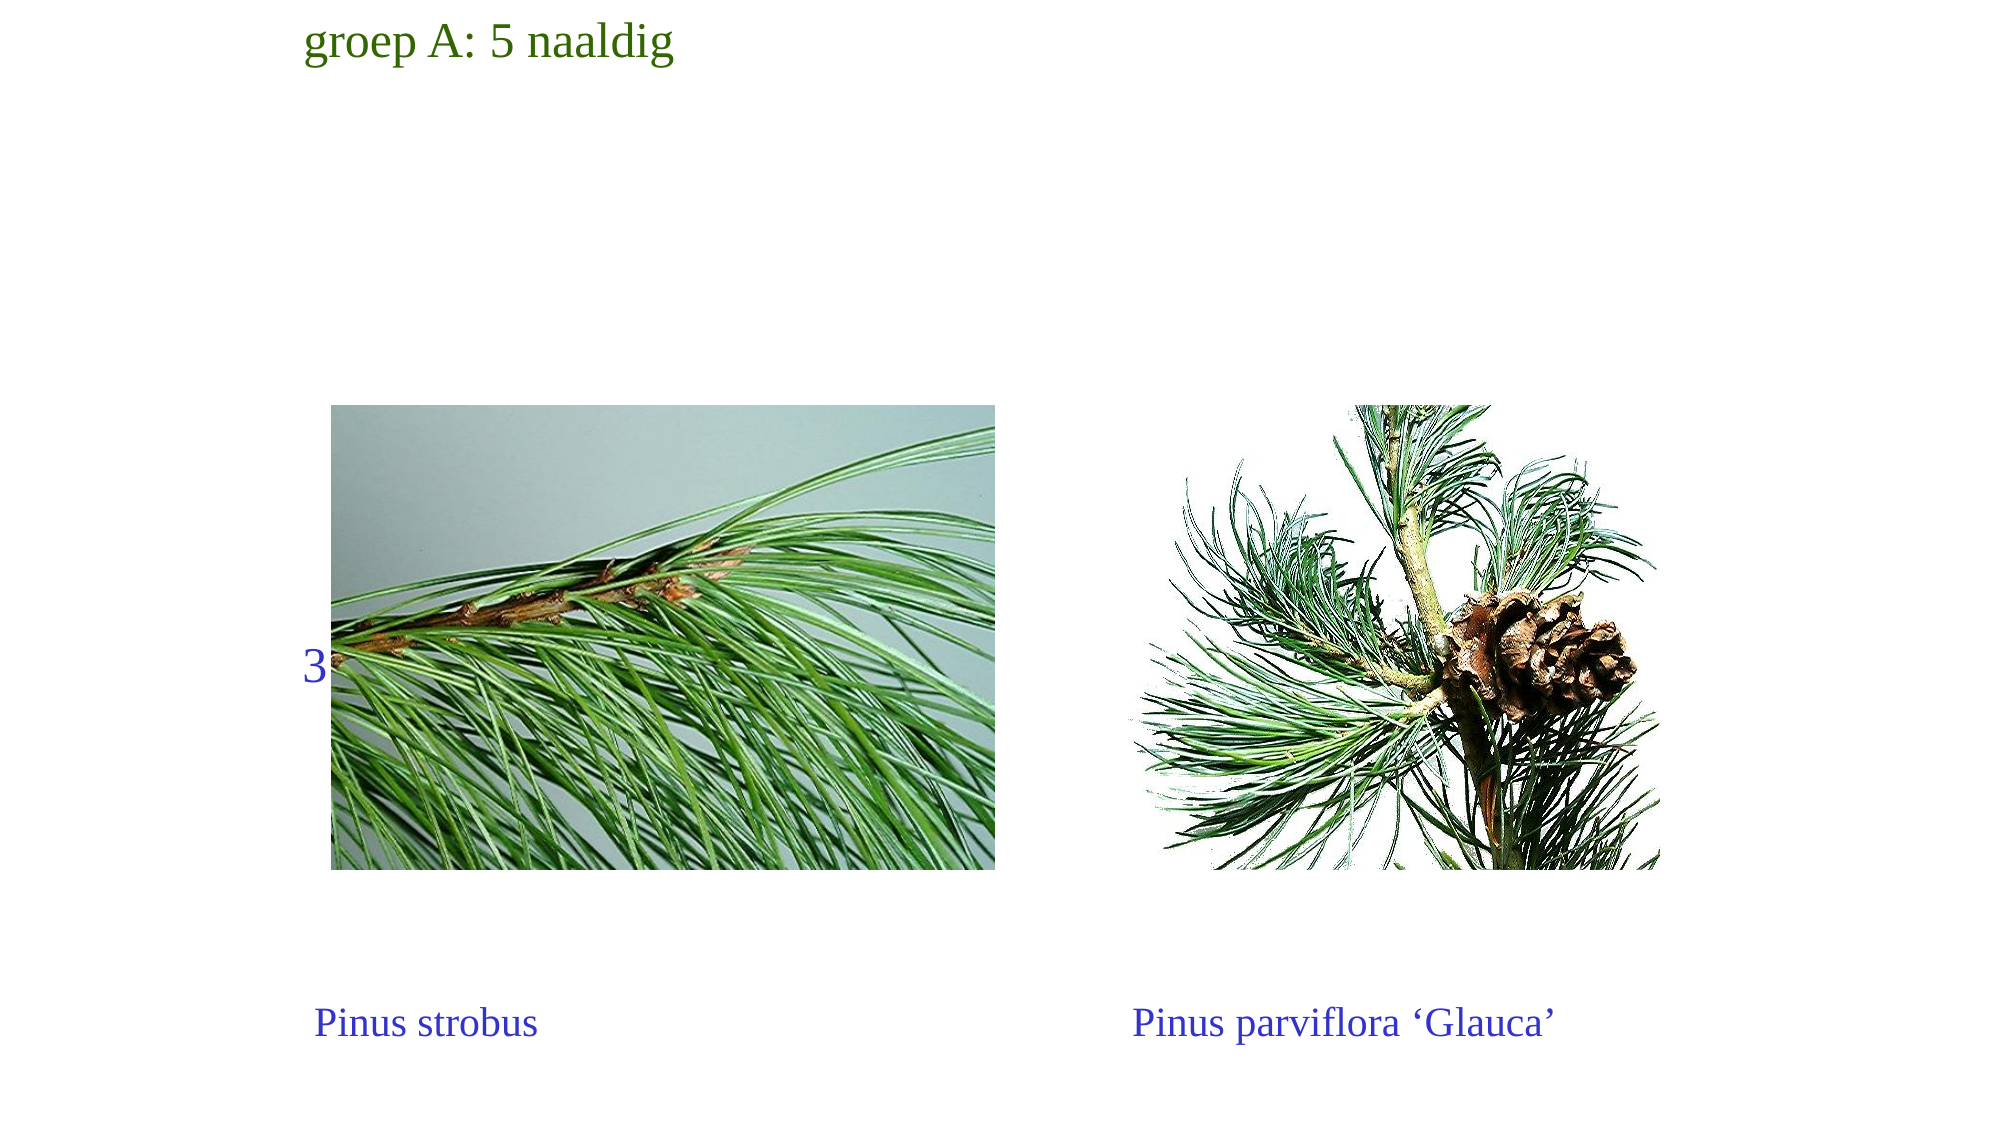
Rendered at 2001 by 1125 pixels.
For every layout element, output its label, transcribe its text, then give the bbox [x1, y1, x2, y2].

text_box Pinus strobus [299, 987, 554, 1053]
text_box Pinus parviflora ‘Glauca’ [1117, 987, 1572, 1053]
text_box groep A: 5 naaldig [288, 0, 690, 75]
text_box 3 [287, 624, 331, 700]
picture [331, 405, 995, 870]
picture [1089, 405, 1660, 870]
